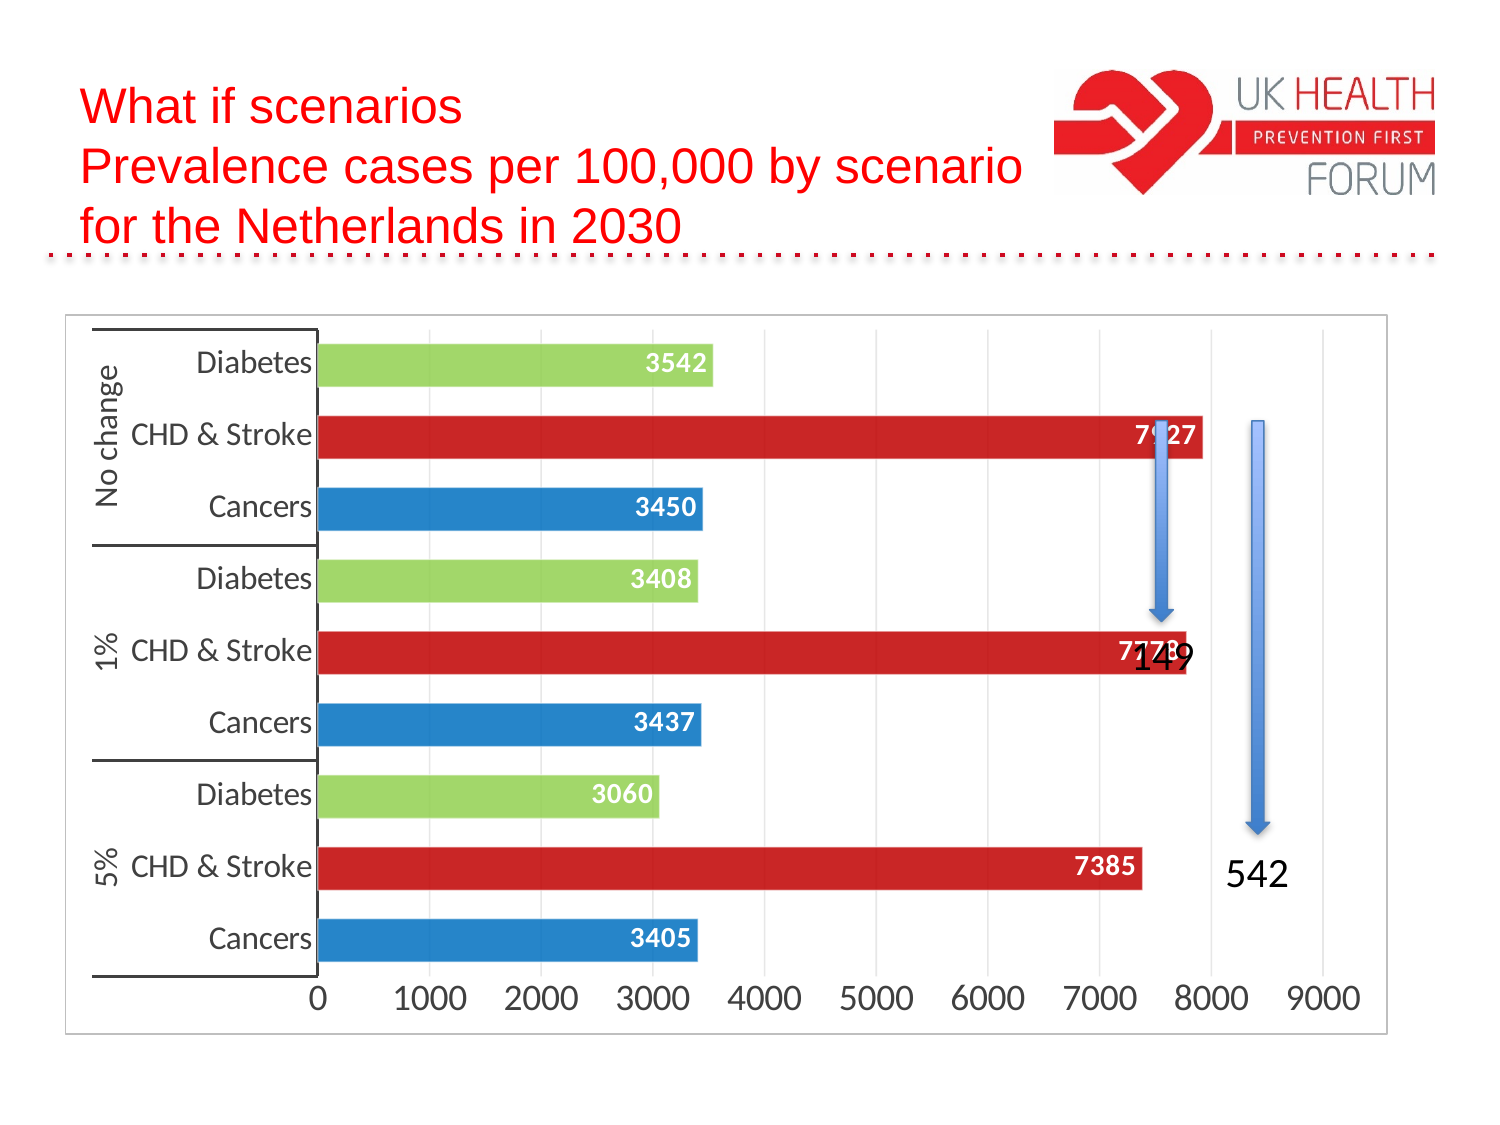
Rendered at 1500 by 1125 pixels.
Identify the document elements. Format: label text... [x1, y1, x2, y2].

text_box What if scenarios Prevalence cases per 100,000 by scenario for the Netherlands in 2030 [64, 66, 1058, 262]
picture [1058, 69, 1435, 195]
chart [64, 314, 1389, 1036]
